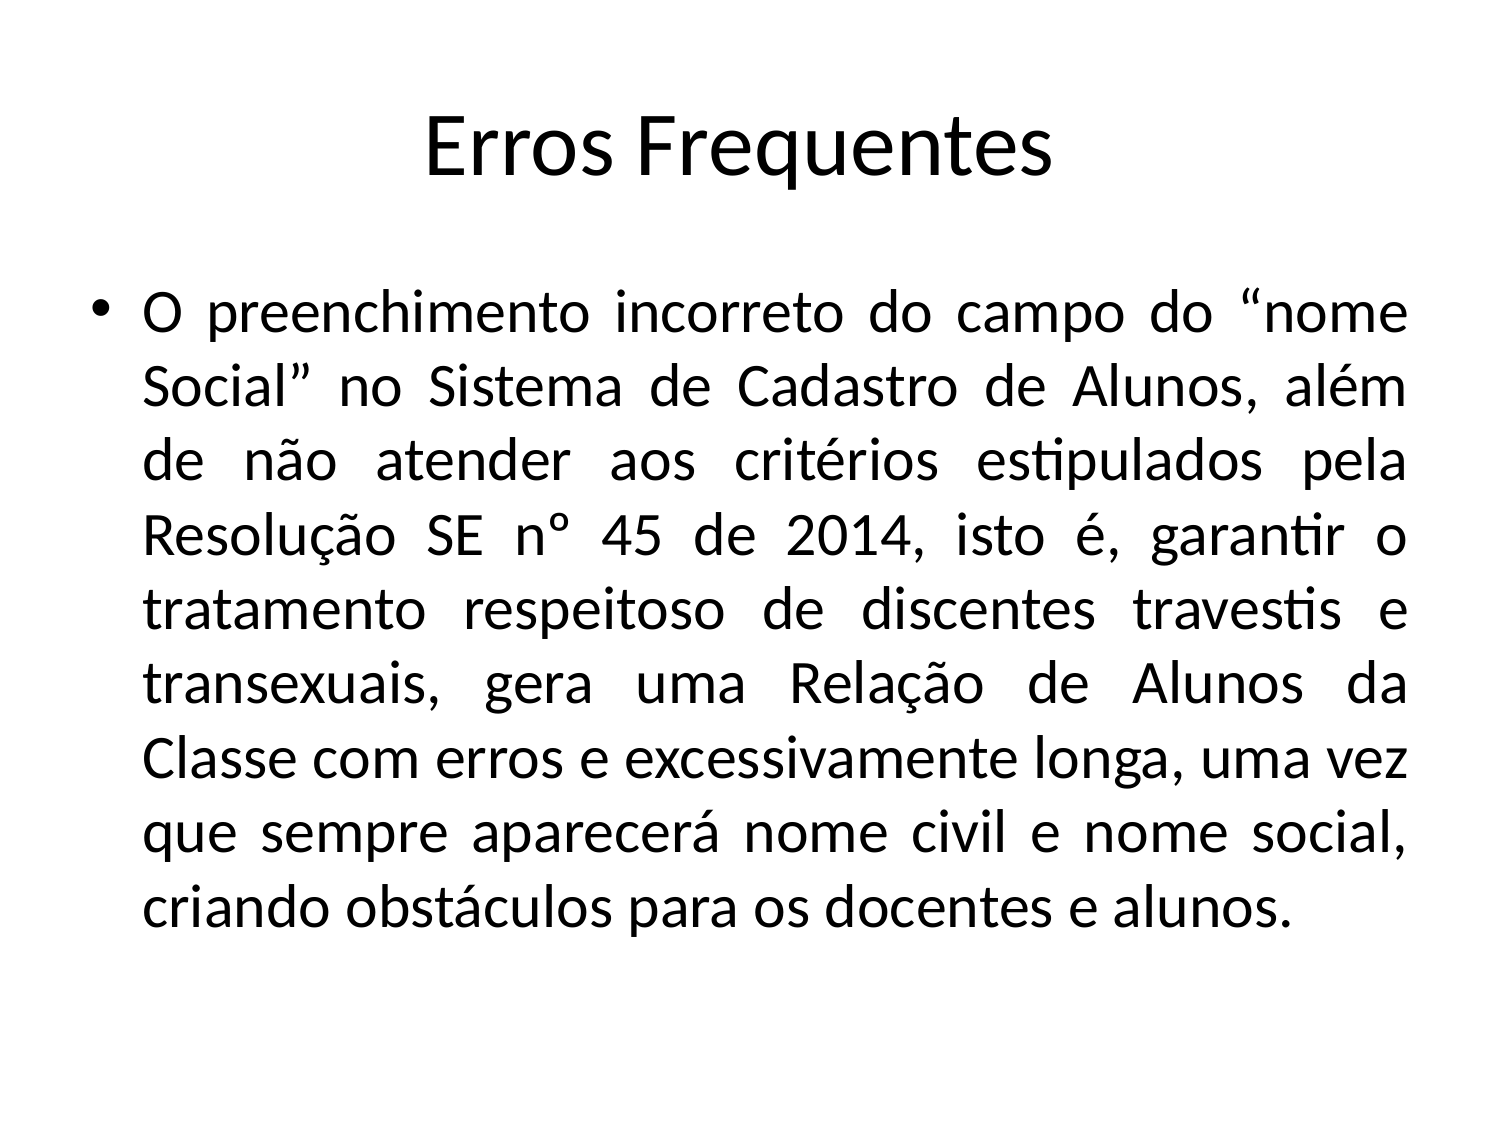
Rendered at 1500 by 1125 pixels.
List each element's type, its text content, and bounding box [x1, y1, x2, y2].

title Erros Frequentes [75, 45, 1425, 233]
list O preenchimento incorreto do campo do “nome Social” no Sistema de Cadastro de Alunos, além de não atender aos critérios estipulados pela Resolução SE nº 45 de 2014, isto é, garantir o tratamento respeitoso de discentes travestis e transexuais, gera uma Relação de Alunos da Classe com erros e excessivamente longa, uma vez que sempre aparecerá nome civil e nome social, criando obstáculos para os docentes e alunos. [75, 262, 1425, 1005]
